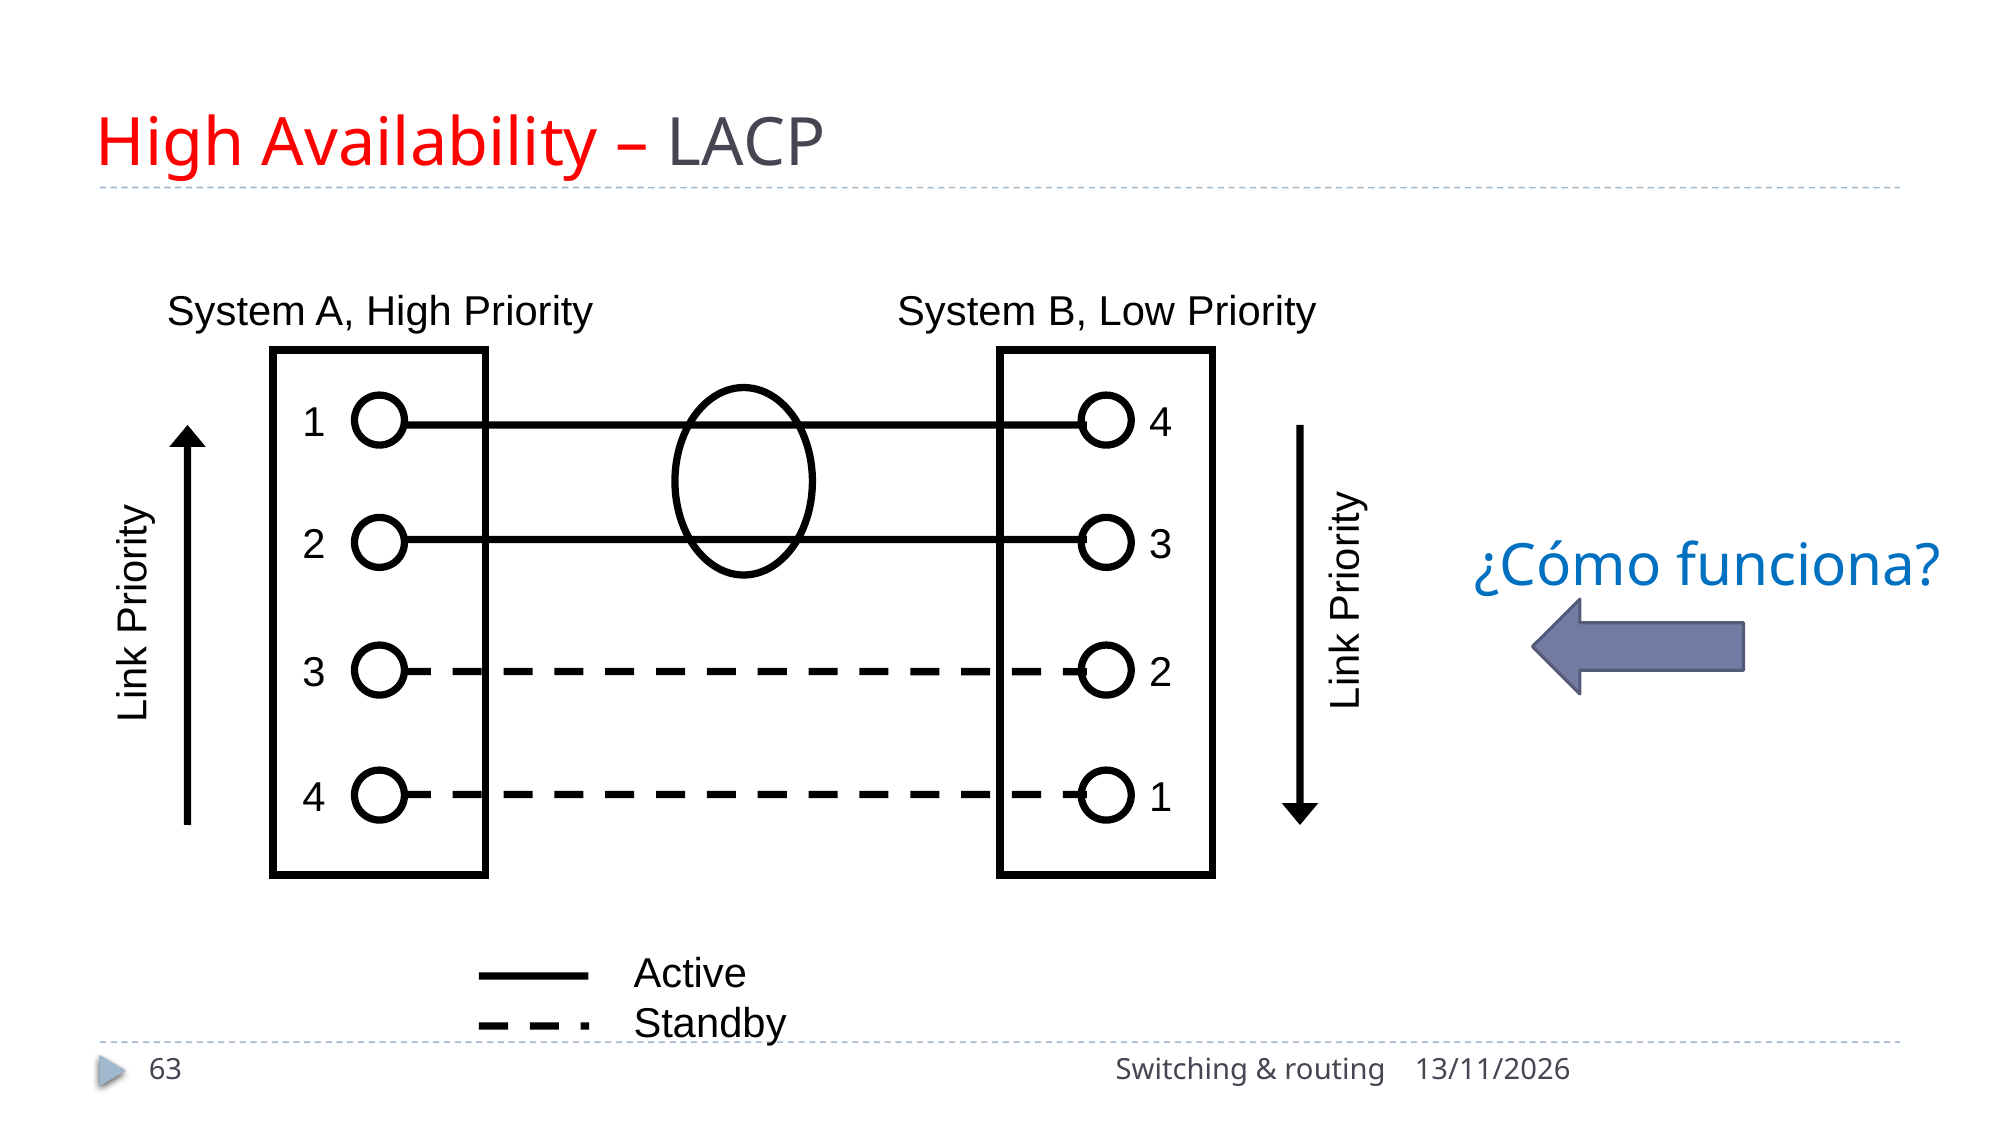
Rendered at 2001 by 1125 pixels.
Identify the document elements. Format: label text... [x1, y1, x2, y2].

text_box Link Priority [1309, 477, 1375, 726]
text_box System B, Low Priority [882, 276, 1332, 342]
text_box [354, 517, 405, 568]
text_box 3 [287, 637, 341, 703]
text_box 1 [1134, 762, 1188, 828]
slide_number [1401, 1042, 1901, 1103]
text_box [132, 263, 1133, 340]
text_box [354, 395, 405, 446]
text_box 2 [1134, 637, 1188, 703]
text_box [1081, 517, 1132, 568]
text_box [177, 424, 198, 826]
text_box [354, 770, 405, 821]
text_box 2 [287, 509, 341, 575]
text_box [354, 645, 405, 696]
text_box 4 [287, 762, 341, 828]
text_box 3 [1134, 509, 1188, 575]
text_box [999, 349, 1213, 875]
text_box [1531, 605, 1746, 696]
text_box 1 [287, 387, 341, 453]
text_box Standby [618, 988, 802, 1054]
slide_number 63 [133, 1042, 568, 1103]
text_box [1081, 395, 1132, 446]
text_box [1289, 424, 1311, 826]
text_box Link Priority [97, 489, 163, 738]
text_box 4 [1134, 387, 1188, 453]
footer Switching & routing [634, 1042, 1401, 1103]
text_box [1081, 645, 1132, 696]
text_box Active [618, 938, 763, 988]
title High Availability – LACP [80, 48, 1898, 187]
text_box ¿Cómo funciona? [1459, 519, 1956, 605]
text_box System A, High Priority [151, 276, 609, 342]
text_box [273, 349, 486, 875]
text_box [674, 387, 813, 576]
text_box [1081, 770, 1132, 821]
